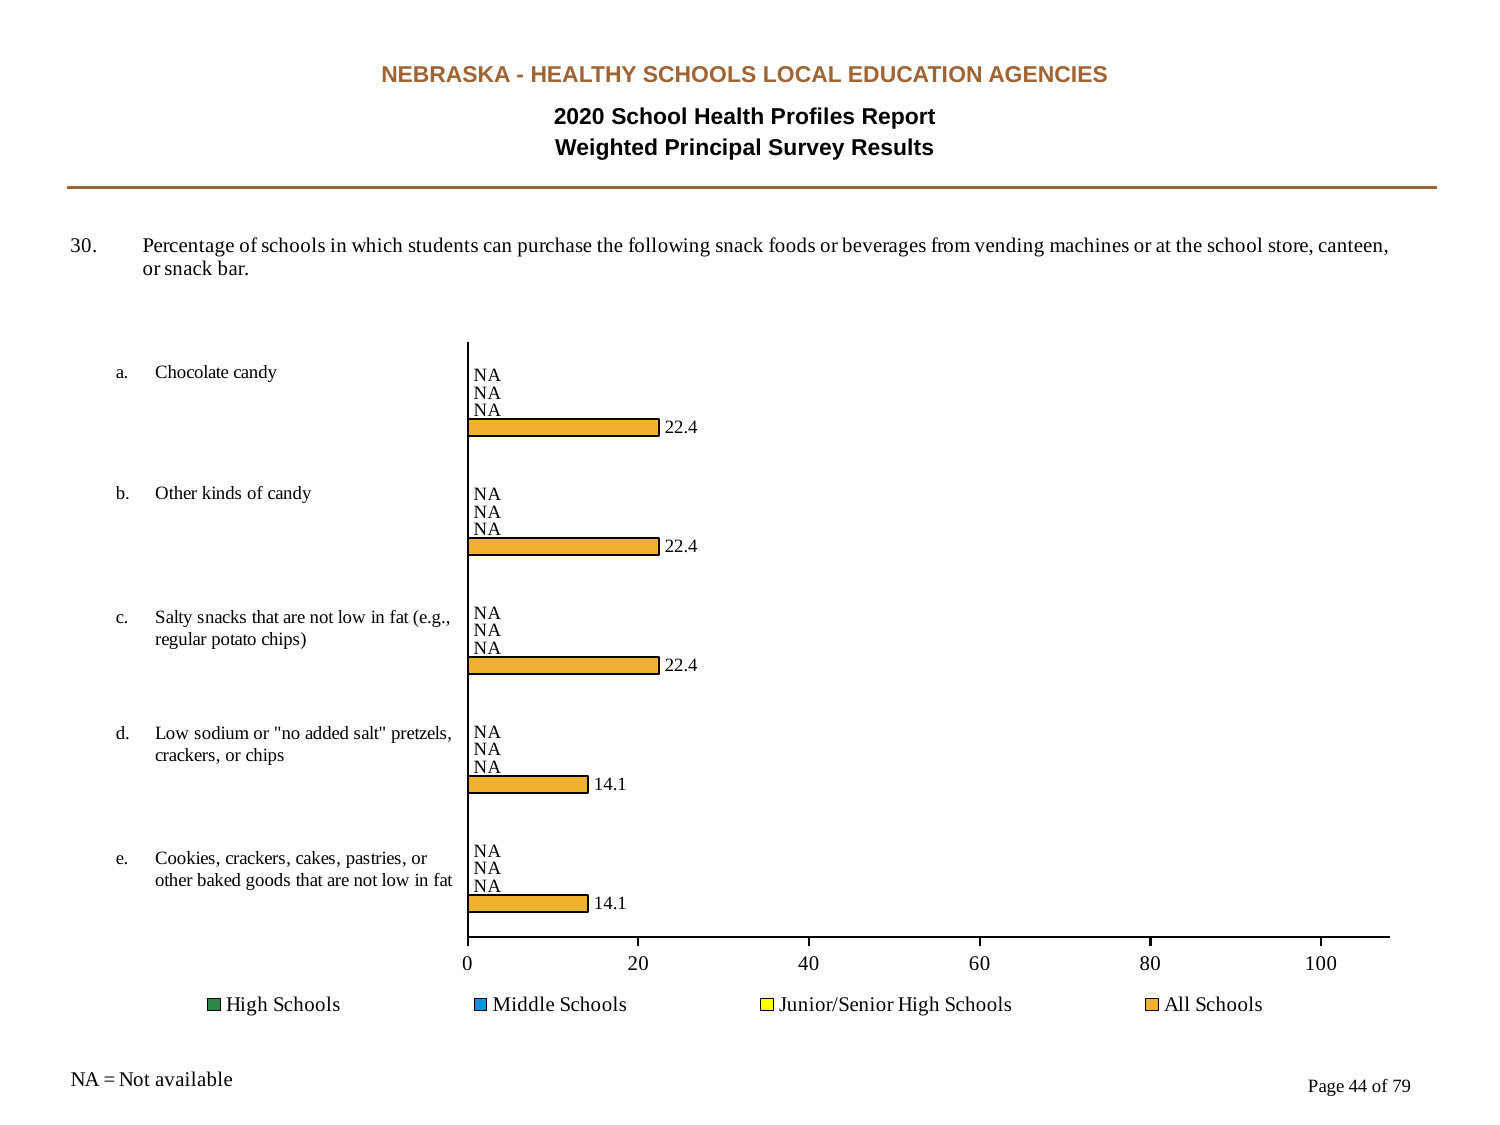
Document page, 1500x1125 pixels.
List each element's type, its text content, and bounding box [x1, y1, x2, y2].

text_box NEBRASKA - HEALTHY SCHOOLS LOCAL EDUCATION AGENCIES [41, 52, 1448, 93]
text_box 2020 School Health Profiles Report [41, 93, 1448, 125]
chart [41, 208, 1448, 1105]
text_box Weighted Principal Survey Results [41, 125, 1448, 168]
